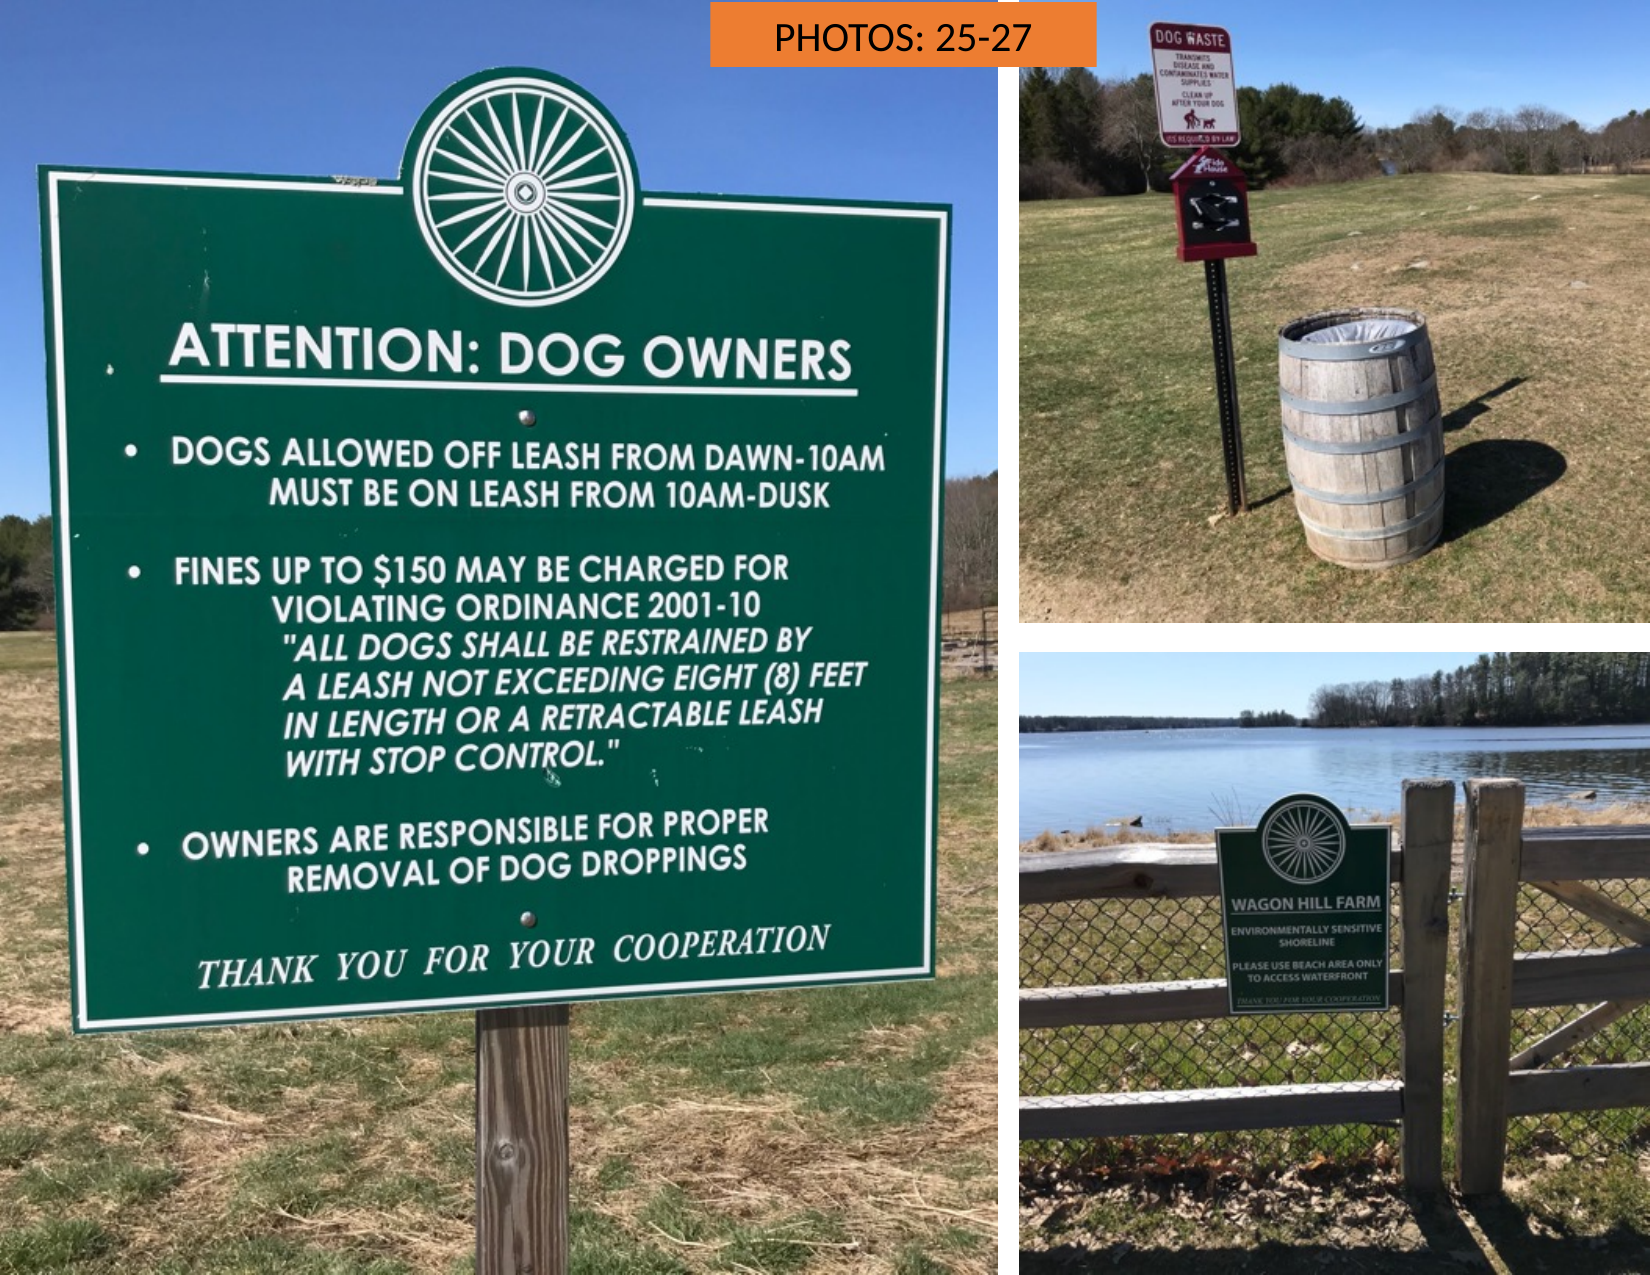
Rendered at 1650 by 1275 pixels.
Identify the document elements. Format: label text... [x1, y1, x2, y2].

picture [1019, 652, 1650, 1275]
picture [1019, 0, 1650, 623]
picture [0, 0, 998, 1275]
text_box PHOTOS: 25-27 [998, 2, 1019, 67]
